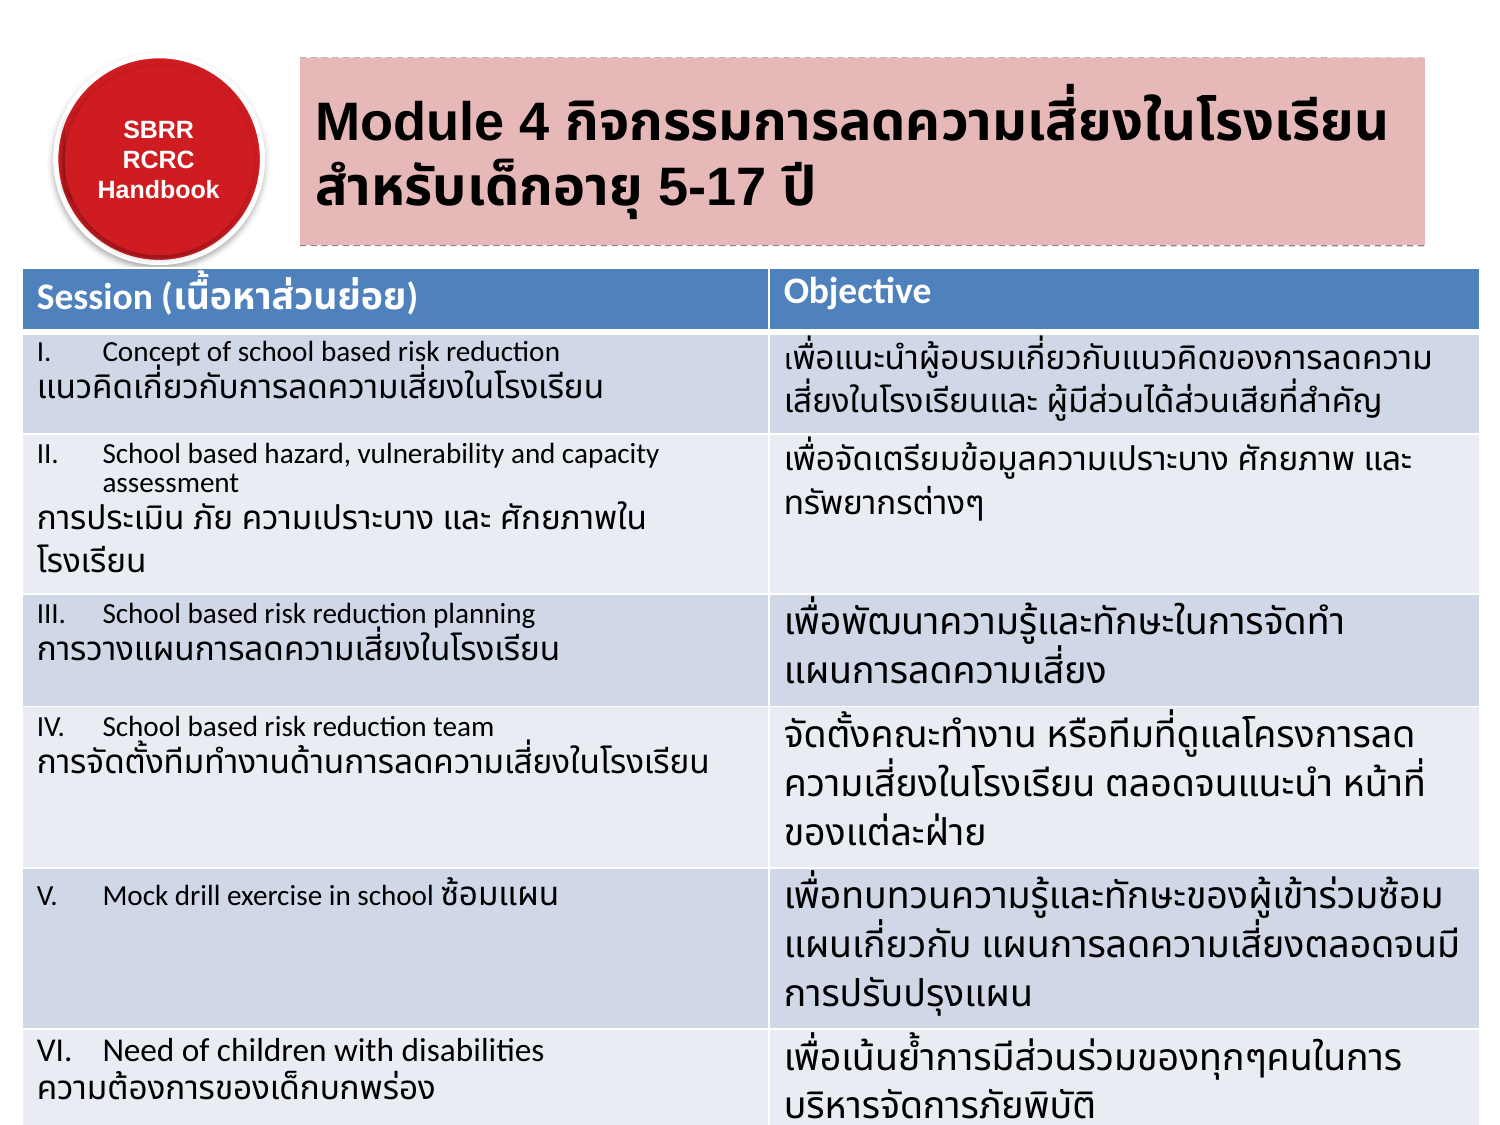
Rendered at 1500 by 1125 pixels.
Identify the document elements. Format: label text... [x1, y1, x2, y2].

table_cell Mock drill exercise in school ซ้อมแผน [23, 869, 768, 1028]
table_cell Need of children with disabilities ความต้องการของเด็กบกพร่อง [23, 1030, 768, 1125]
title Module 4 กิจกรรมการลดความเสี่ยงในโรงเรียนสำหรับเด็กอายุ 5-17 ปี [300, 57, 1425, 246]
table_cell เพื่อเน้นย้ำการมีส่วนร่วมของทุกๆคนในการบริหารจัดการภัยพิบัติ [770, 1030, 1479, 1125]
table_cell เพื่อทบทวนความรู้และทักษะของผู้เข้าร่วมซ้อมแผนเกี่ยวกับ แผนการลดความเสี่ยงตลอดจนมีการปรับปรุงแผน [770, 869, 1479, 1028]
table_header Objective [770, 269, 1479, 329]
table_cell เพื่อพัฒนาความรู้และทักษะในการจัดทำแผนการลดความเสี่ยง [770, 595, 1479, 706]
table_header Session (เนื้อหาส่วนย่อย) [23, 269, 768, 329]
table_cell School based risk reduction team การจัดตั้งทีมทำงานด้านการลดความเสี่ยงในโรงเรียน [23, 707, 768, 867]
table_cell เพื่อจัดเตรียมข้อมูลความเปราะบาง ศักยภาพ และ ทรัพยากรต่างๆ [770, 435, 1479, 593]
table_cell School based risk reduction planning การวางแผนการลดความเสี่ยงในโรงเรียน [23, 595, 768, 706]
table_cell School based hazard, vulnerability and capacity assessment การประเมิน ภัย ความเปราะบาง และ ศักยภาพในโรงเรียน [23, 435, 768, 593]
table_cell เพื่อแนะนำผู้อบรมเกี่ยวกับแนวคิดของการลดความเสี่ยงในโรงเรียนและ ผู้มีส่วนได้ส่วนเสียที่สำคัญ [770, 335, 1479, 433]
table_cell Concept of school based risk reduction แนวคิดเกี่ยวกับการลดความเสี่ยงในโรงเรียน [23, 335, 768, 433]
table_cell จัดตั้งคณะทำงาน หรือทีมที่ดูแลโครงการลดความเสี่ยงในโรงเรียน ตลอดจนแนะนำ หน้าที่ของแต่ละฝ่าย [770, 707, 1479, 867]
